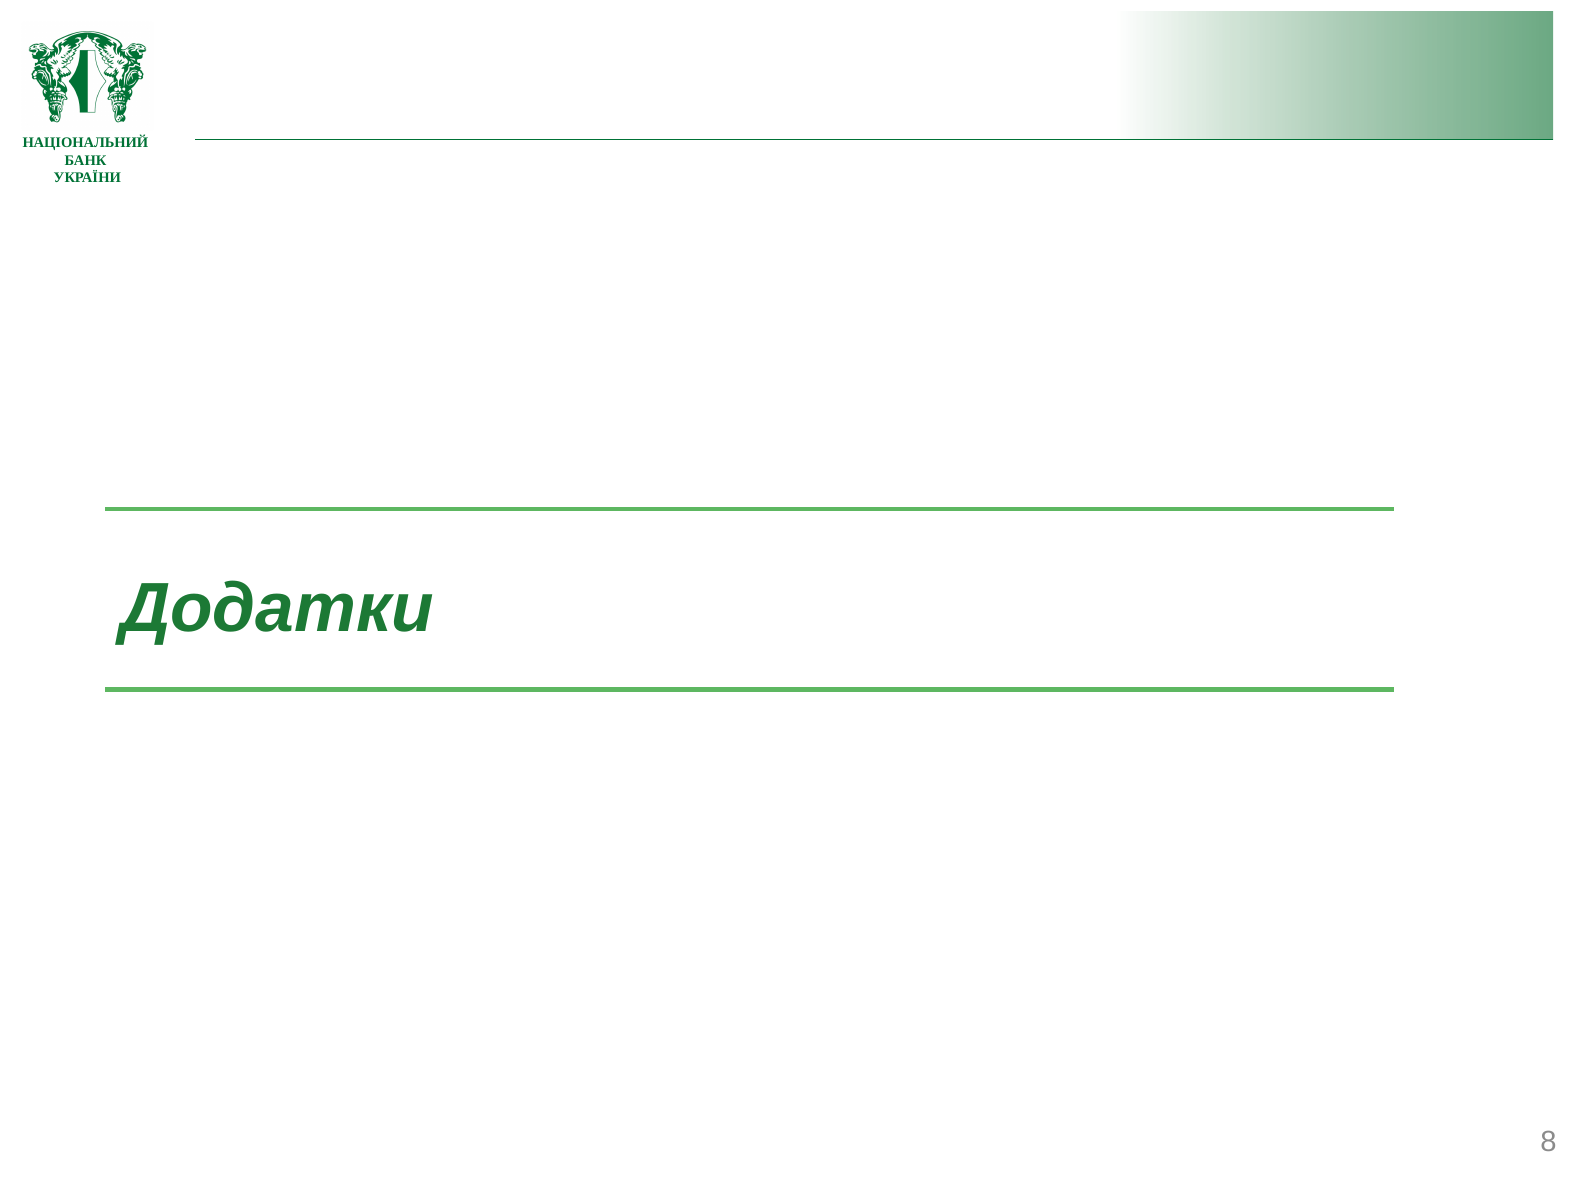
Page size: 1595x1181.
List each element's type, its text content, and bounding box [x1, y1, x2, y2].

slide_number 8 [1435, 1086, 1573, 1166]
text_box Додатки [105, 515, 1395, 689]
